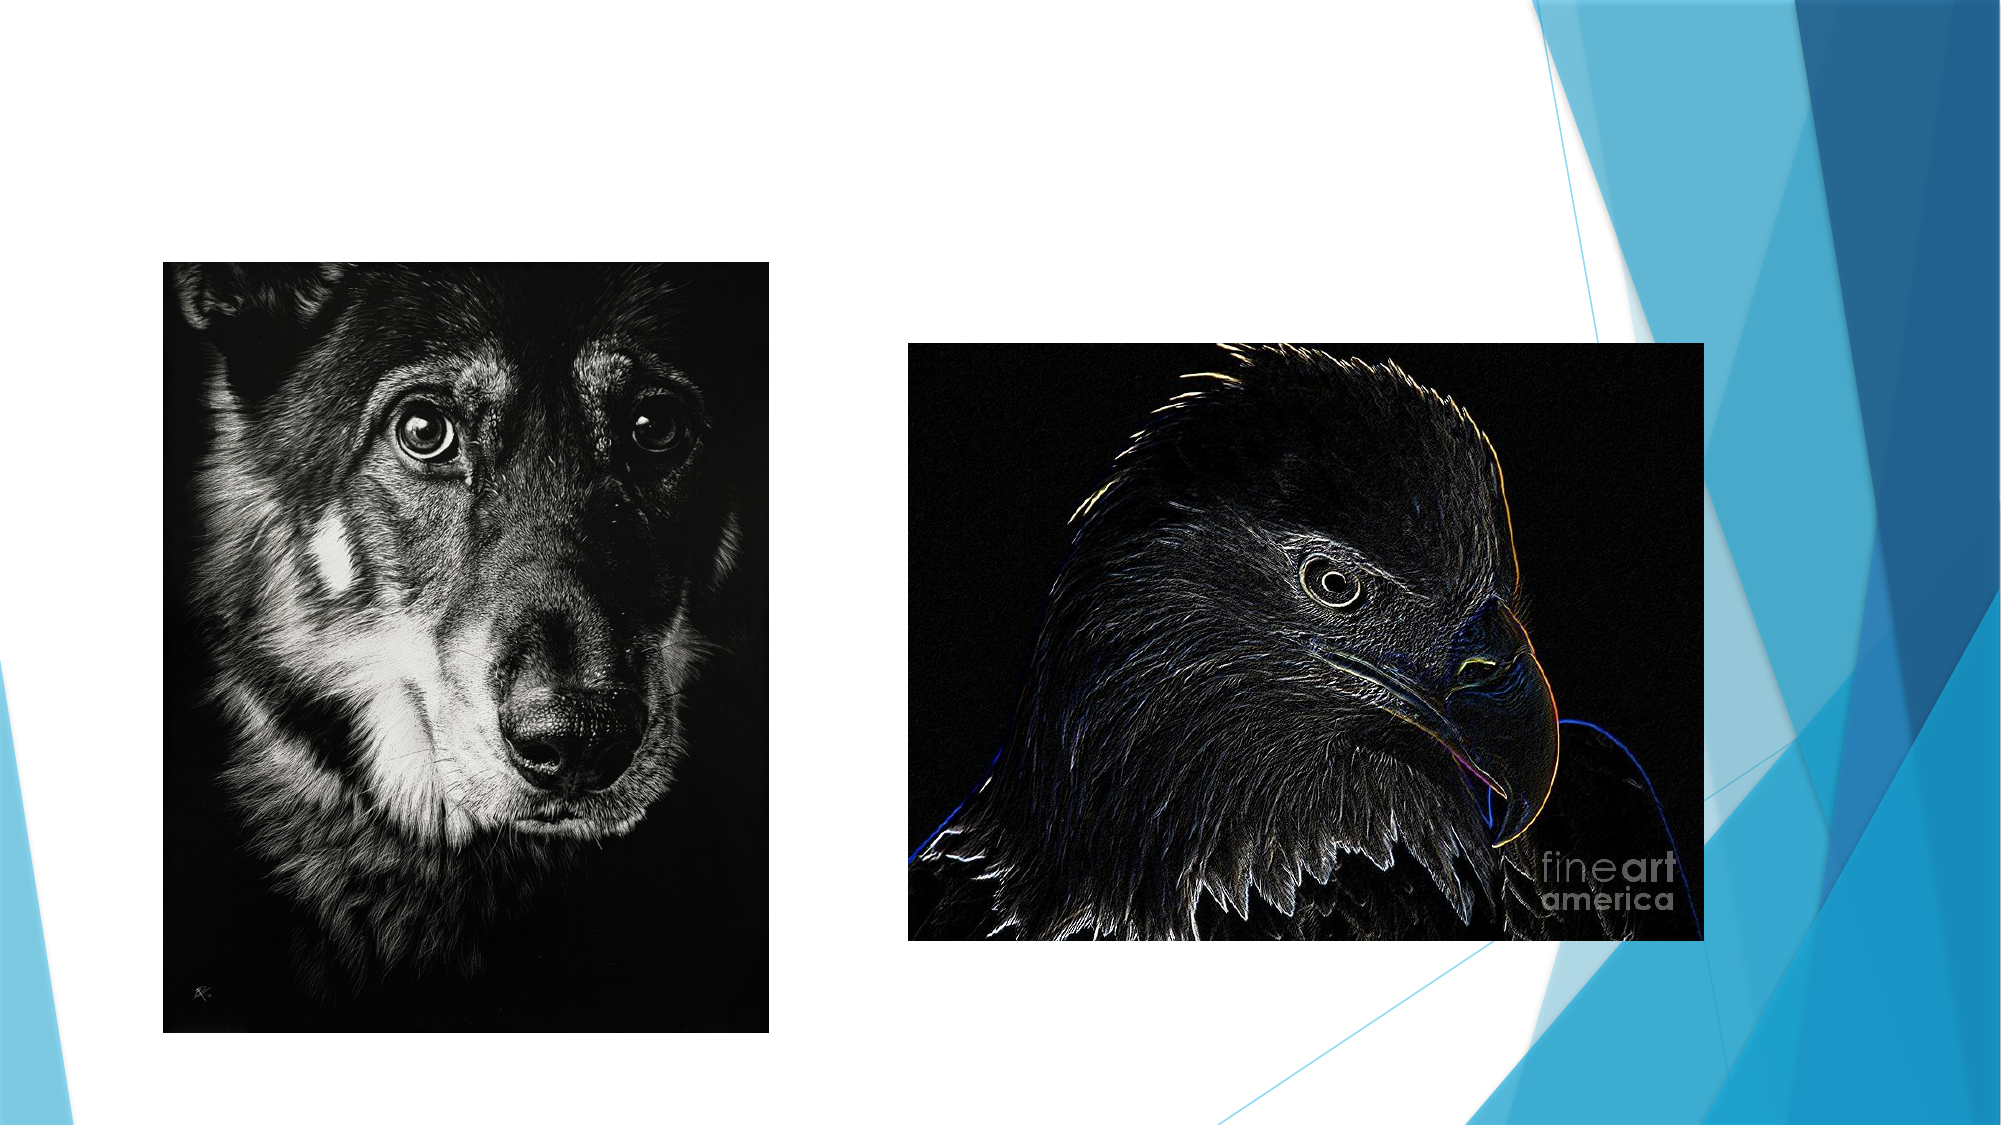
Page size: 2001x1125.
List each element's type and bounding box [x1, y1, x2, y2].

list [907, 343, 1704, 941]
picture [163, 262, 770, 1033]
